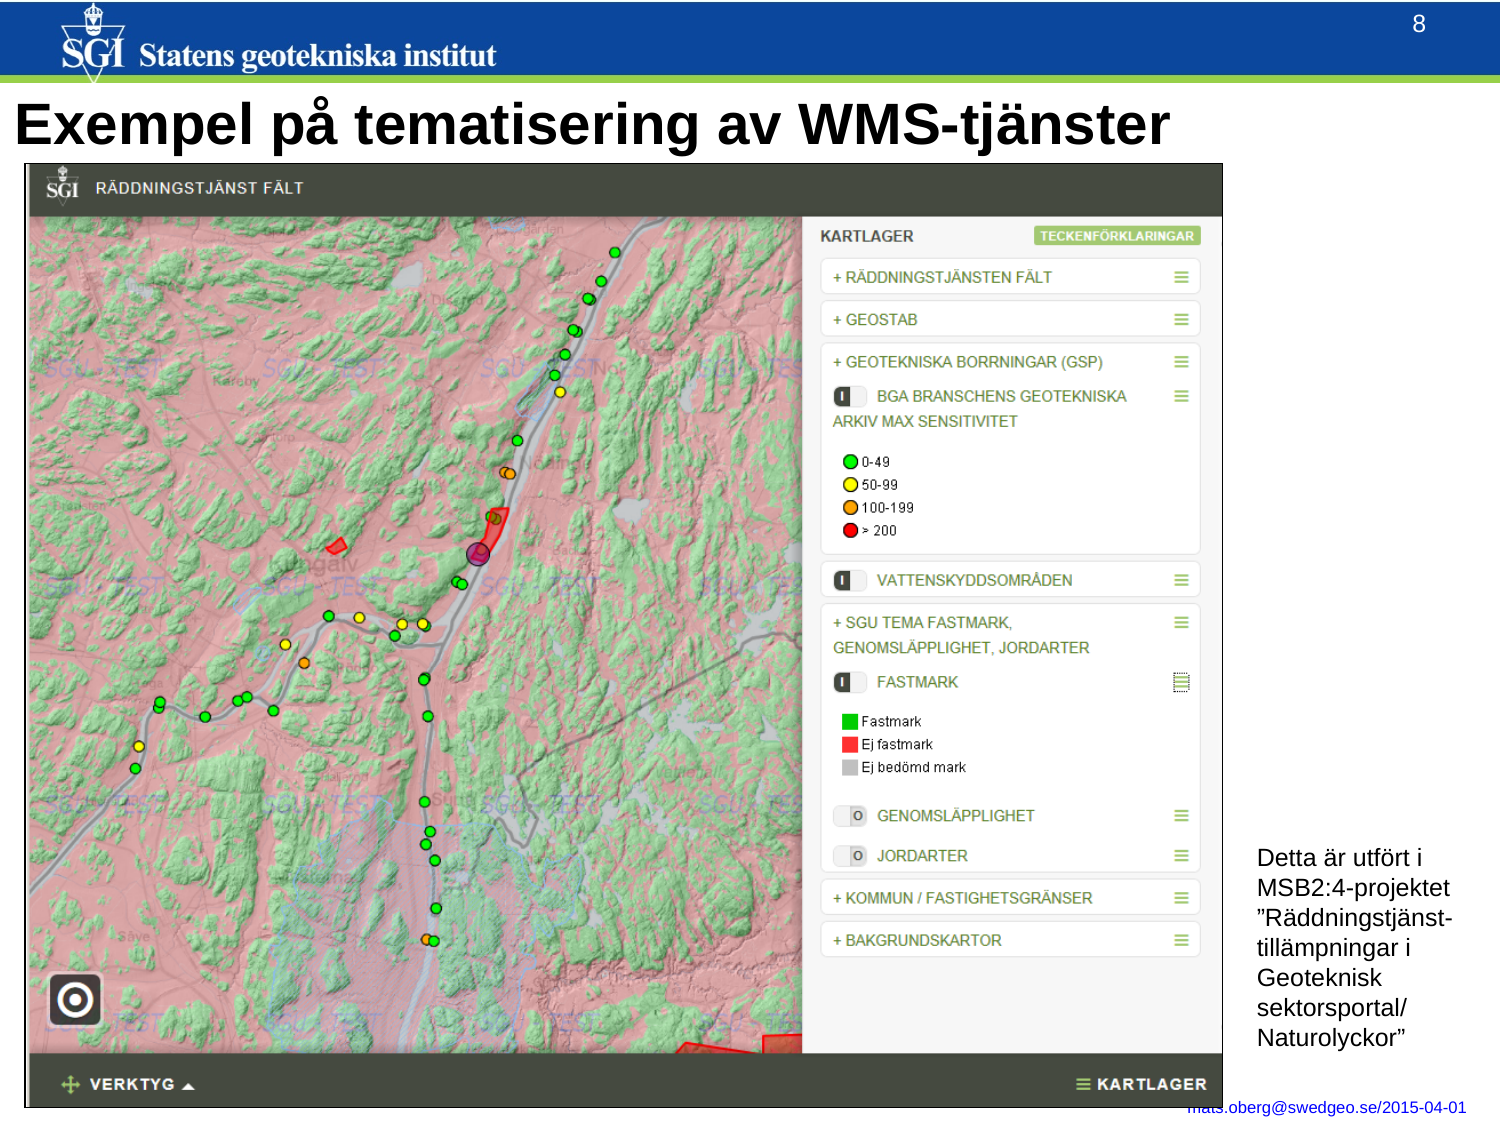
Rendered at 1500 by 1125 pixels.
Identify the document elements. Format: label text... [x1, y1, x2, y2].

picture [25, 163, 1223, 1108]
text_box Exempel på tematisering av WMS-tjänster [0, 78, 1500, 164]
text_box Detta är utfört i MSB2:4-projektet ”Räddningstjänst-tillämpningar i Geoteknisk sektorsportal/ Naturolyckor” [1242, 833, 1487, 1059]
picture [0, 0, 1500, 78]
